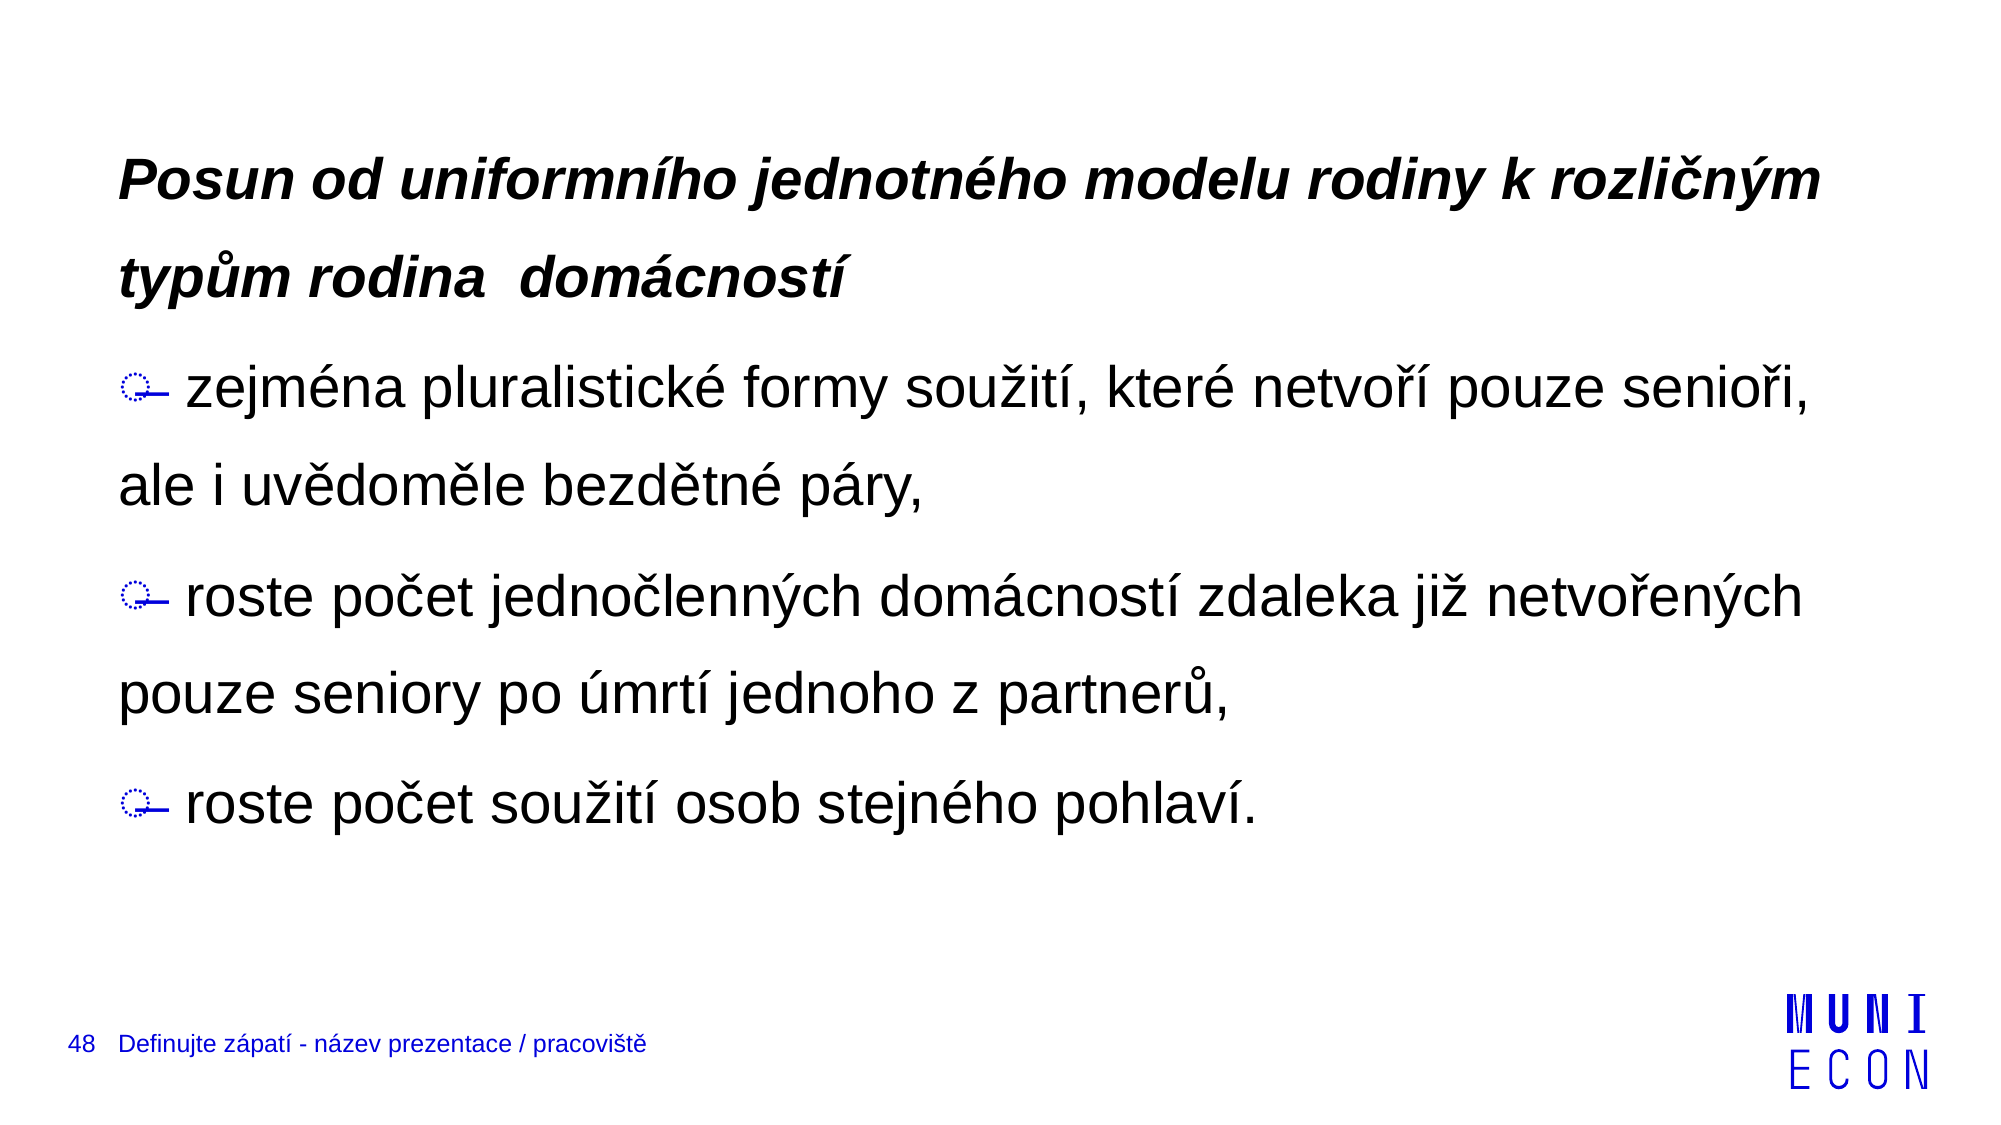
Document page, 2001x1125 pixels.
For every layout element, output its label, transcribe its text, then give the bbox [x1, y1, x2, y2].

list Posun od uniformního jednotného modelu rodiny k rozličným typům rodina domácností zejména pluralistické formy soužití, které netvoří pouze senioři, ale i uvědoměle bezdětné páry, roste počet jednočlenných domácností zdaleka již netvořených pouze seniory po úmrtí jednoho z partnerů, roste počet soužití osob stejného pohlaví. [118, 113, 1883, 957]
footer Definujte zápatí - název prezentace / pracoviště [118, 1021, 1418, 1063]
slide_number 48 [67, 1021, 110, 1063]
